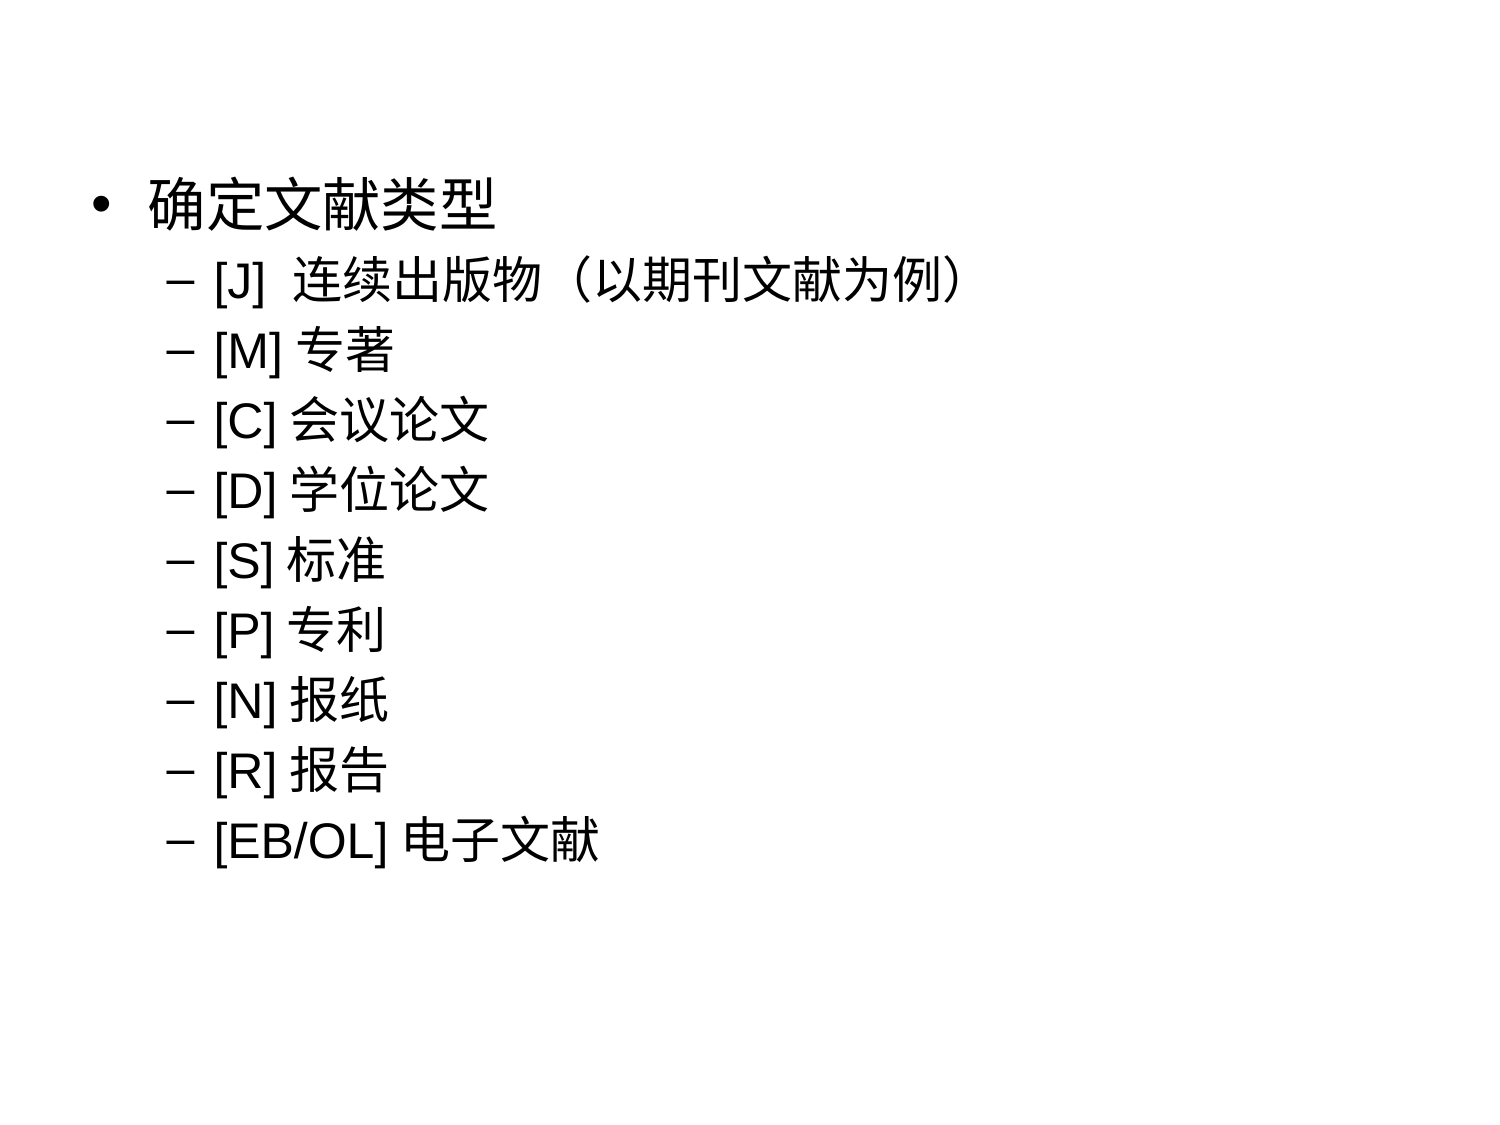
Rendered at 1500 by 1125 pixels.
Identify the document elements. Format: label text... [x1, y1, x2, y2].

list 确定文献类型 [J] 连续出版物（以期刊文献为例） [M]专著 [C]会议论文 [D]学位论文 [S]标准 [P]专利 [N]报纸 [R]报告 [EB/OL]电子文献 [76, 160, 1292, 857]
